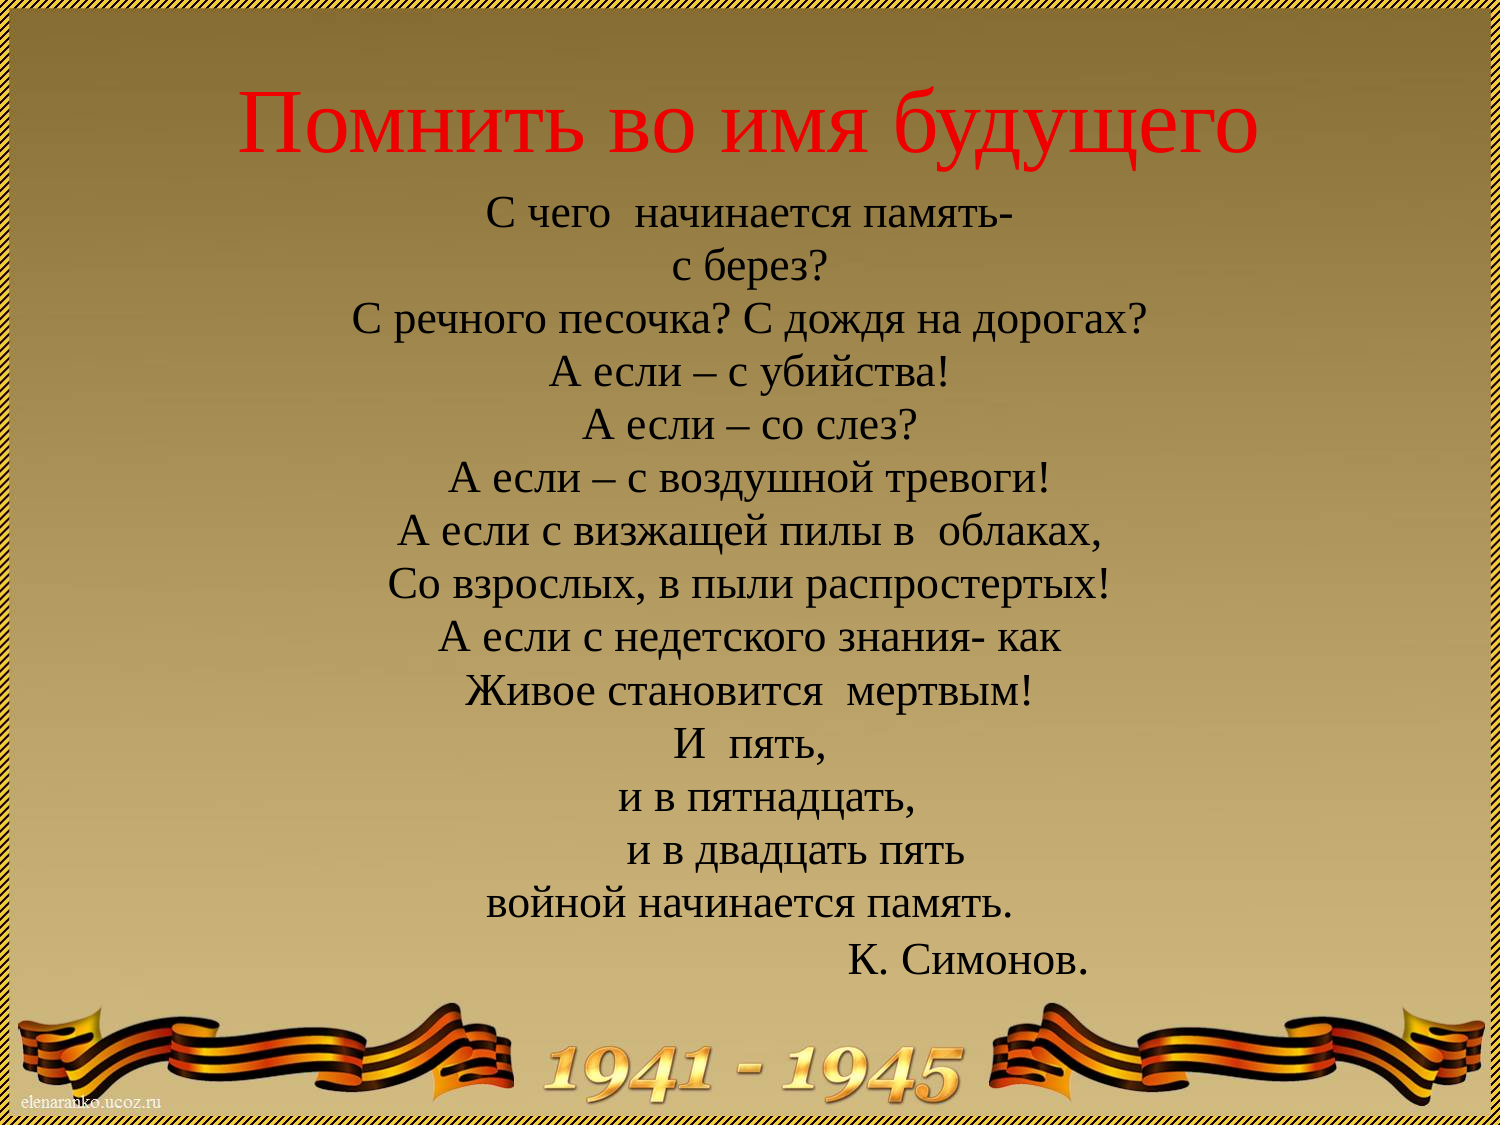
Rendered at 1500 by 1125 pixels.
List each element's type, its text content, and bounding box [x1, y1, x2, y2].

title Помнить во имя будущего [74, 0, 1426, 184]
picture [0, 0, 1500, 1125]
list С чего начинается память- с берез? С речного песочка? С дождя на дорогах? А если – с убийства! А если – со слез? А если – с воздушной тревоги! А если с визжащей пилы в облаках, Со взрослых, в пыли распростертых! А если с недетского знания- как Живое становится мертвым! И пять, и в пятнадцать, и в двадцать пять войной начинается память. К. Симонов. [74, 184, 1426, 1083]
